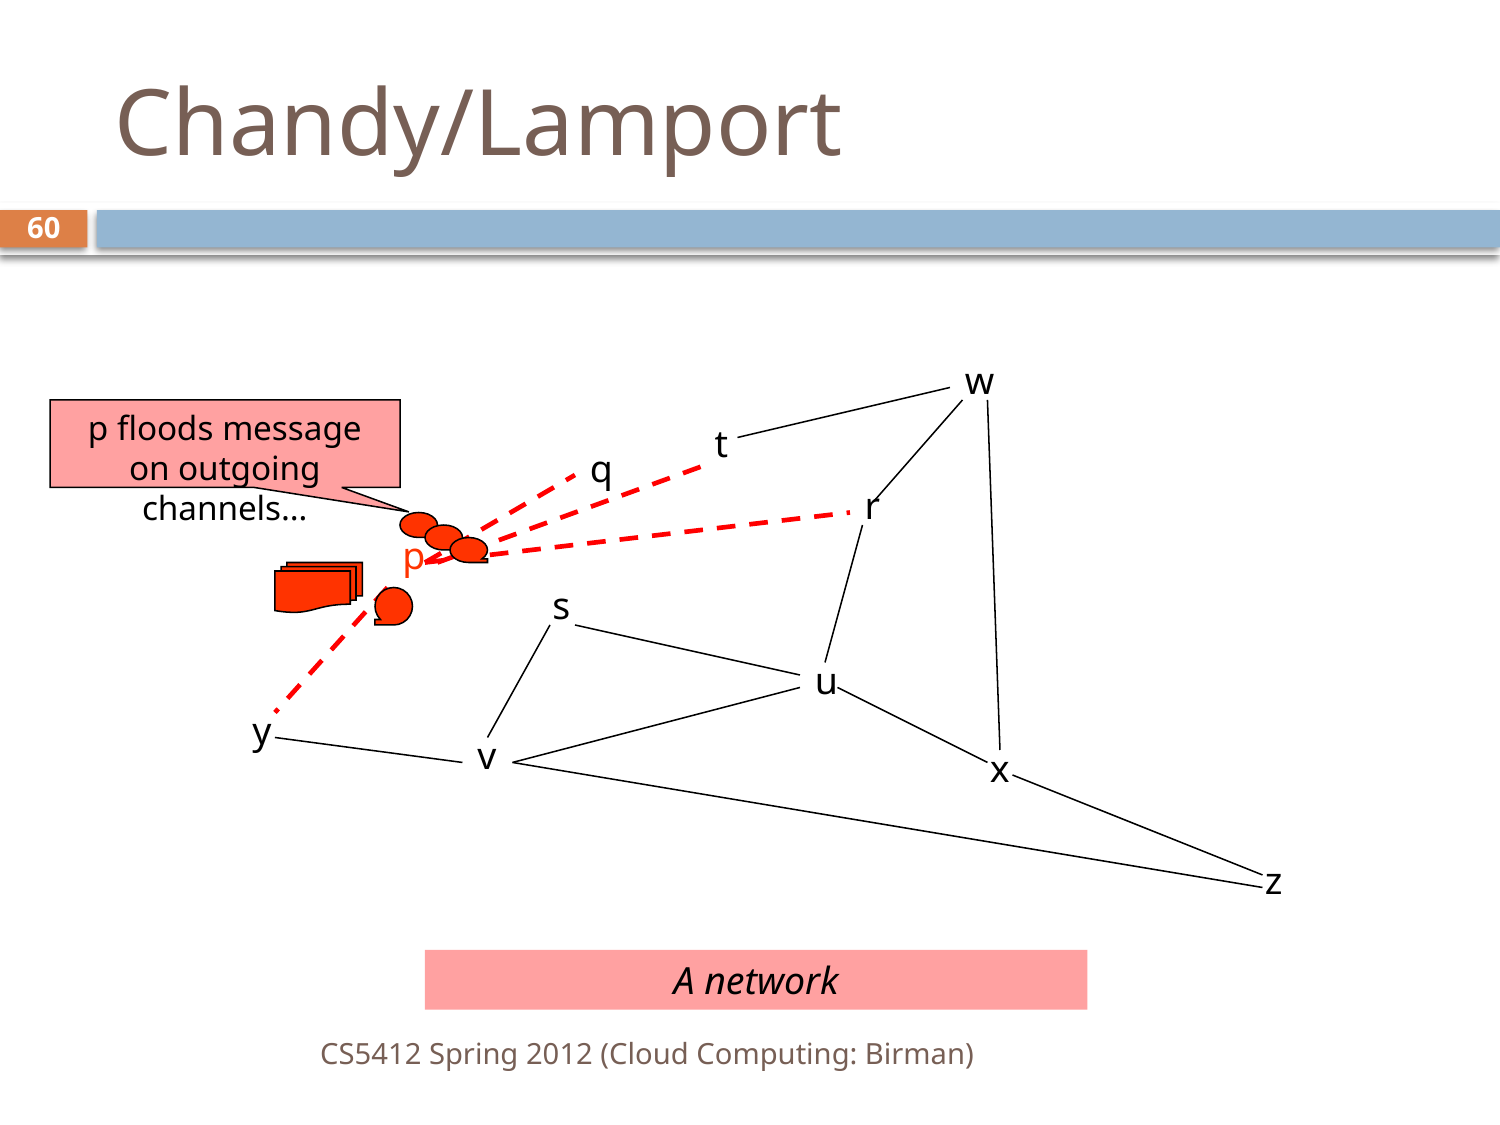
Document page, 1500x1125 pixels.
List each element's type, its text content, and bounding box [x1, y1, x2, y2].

text_box [425, 525, 463, 550]
text_box u [799, 649, 863, 710]
text_box y [237, 699, 300, 760]
text_box w [949, 349, 1013, 410]
text_box z [1249, 849, 1313, 910]
text_box t [699, 412, 763, 473]
text_box [374, 587, 413, 625]
text_box x [974, 737, 1038, 798]
text_box q [574, 437, 638, 498]
text_box r [849, 474, 913, 535]
text_box [274, 562, 363, 613]
text_box p [387, 524, 450, 585]
slide_number 60 [0, 208, 88, 249]
title Chandy/Lamport [99, 37, 1438, 200]
text_box v [462, 724, 525, 785]
text_box [450, 537, 488, 563]
text_box A network [424, 949, 1088, 1010]
text_box [399, 512, 438, 538]
text_box s [537, 574, 600, 635]
text_box p floods message on outgoing channels… [50, 399, 409, 512]
footer CS5412 Spring 2012 (Cloud Computing: Birman) [99, 1024, 990, 1085]
